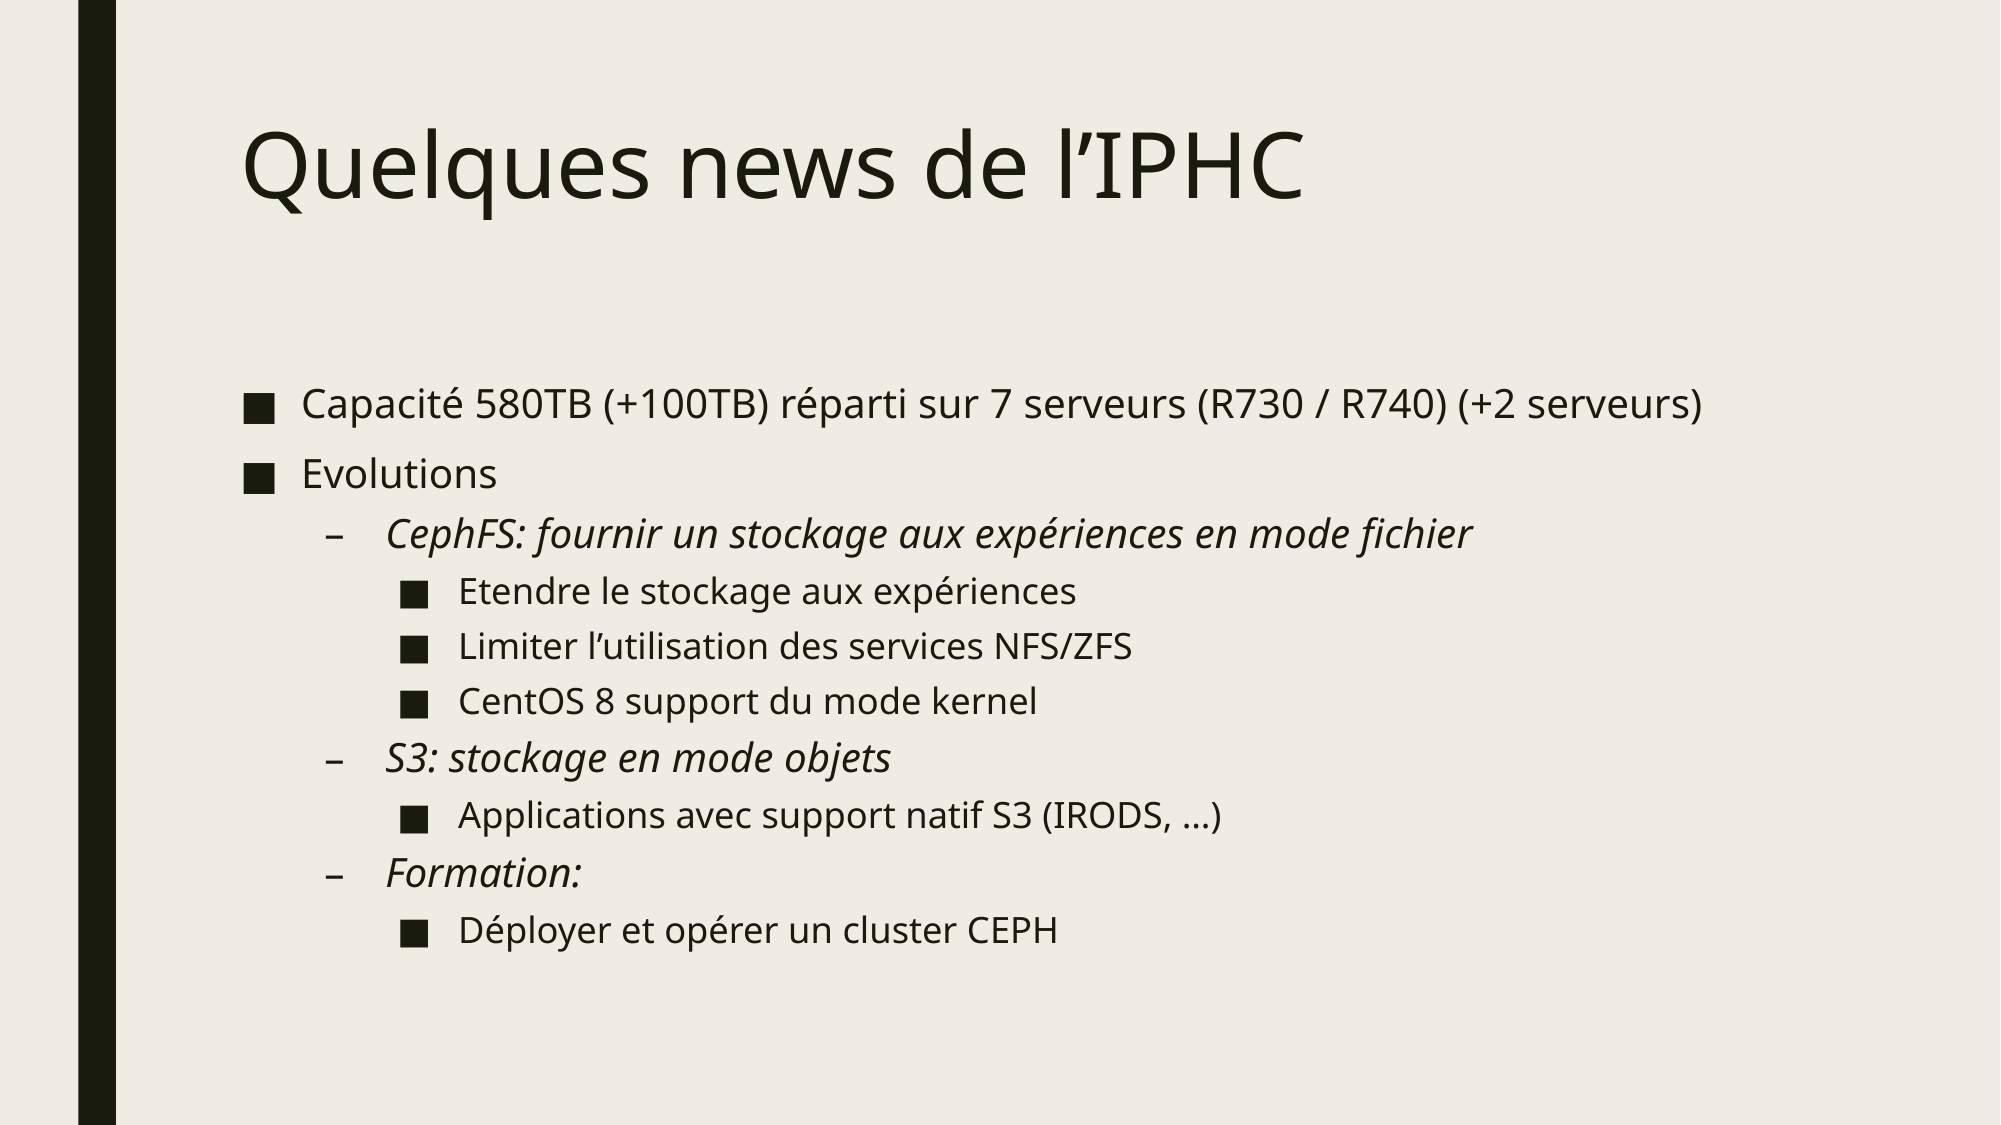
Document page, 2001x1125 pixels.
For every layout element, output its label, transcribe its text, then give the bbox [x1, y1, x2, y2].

title Quelques news de l’IPHC [225, 112, 1800, 357]
list Capacité 580TB (+100TB) réparti sur 7 serveurs (R730 / R740) (+2 serveurs) Evolutions CephFS: fournir un stockage aux expériences en mode fichier Etendre le stockage aux expériences Limiter l’utilisation des services NFS/ZFS CentOS 8 support du mode kernel S3: stockage en mode objets Applications avec support natif S3 (IRODS, …) Formation: Déployer et opérer un cluster CEPH [225, 375, 1800, 963]
